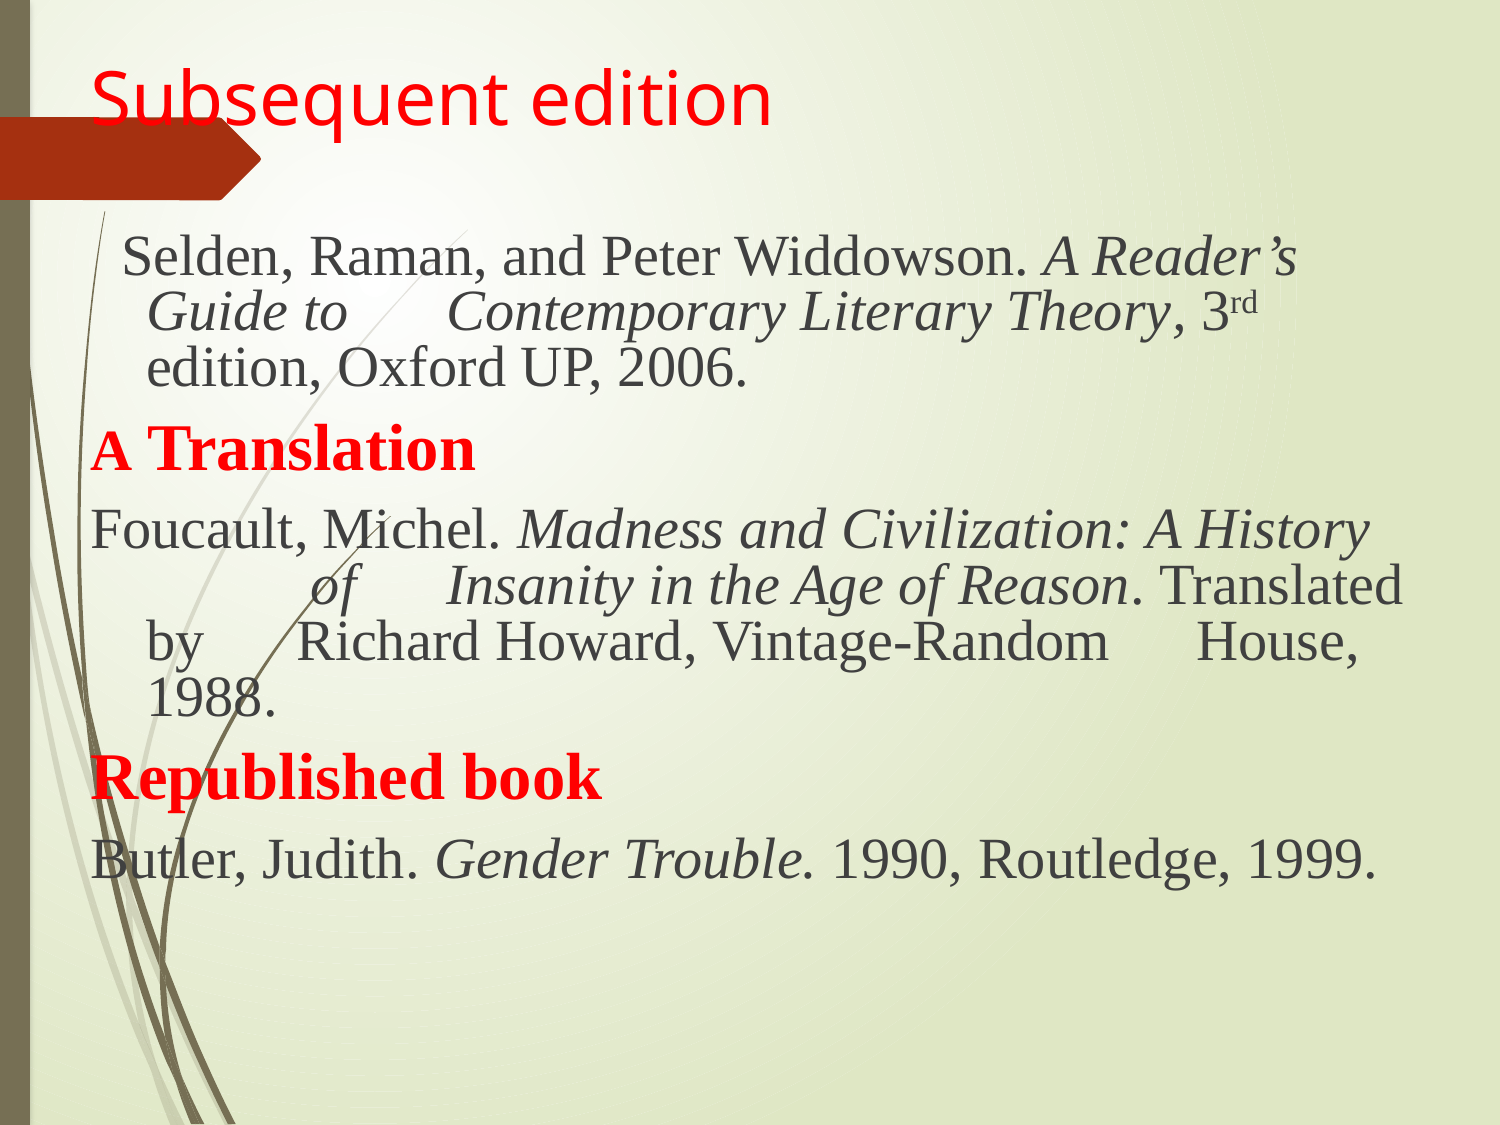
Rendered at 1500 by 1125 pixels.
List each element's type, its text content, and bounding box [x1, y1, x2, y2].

title Subsequent edition [75, 42, 1425, 222]
list Selden, Raman, and Peter Widdowson. A Reader’s Guide to Contemporary Literary Theory, 3rd edition, Oxford UP, 2006. A Translation Foucault, Michel. Madness and Civilization: A History of Insanity in the Age of Reason. Translated by Richard Howard, Vintage-Random House, 1988. Republished book Butler, Judith. Gender Trouble. 1990, Routledge, 1999. [75, 222, 1425, 1067]
